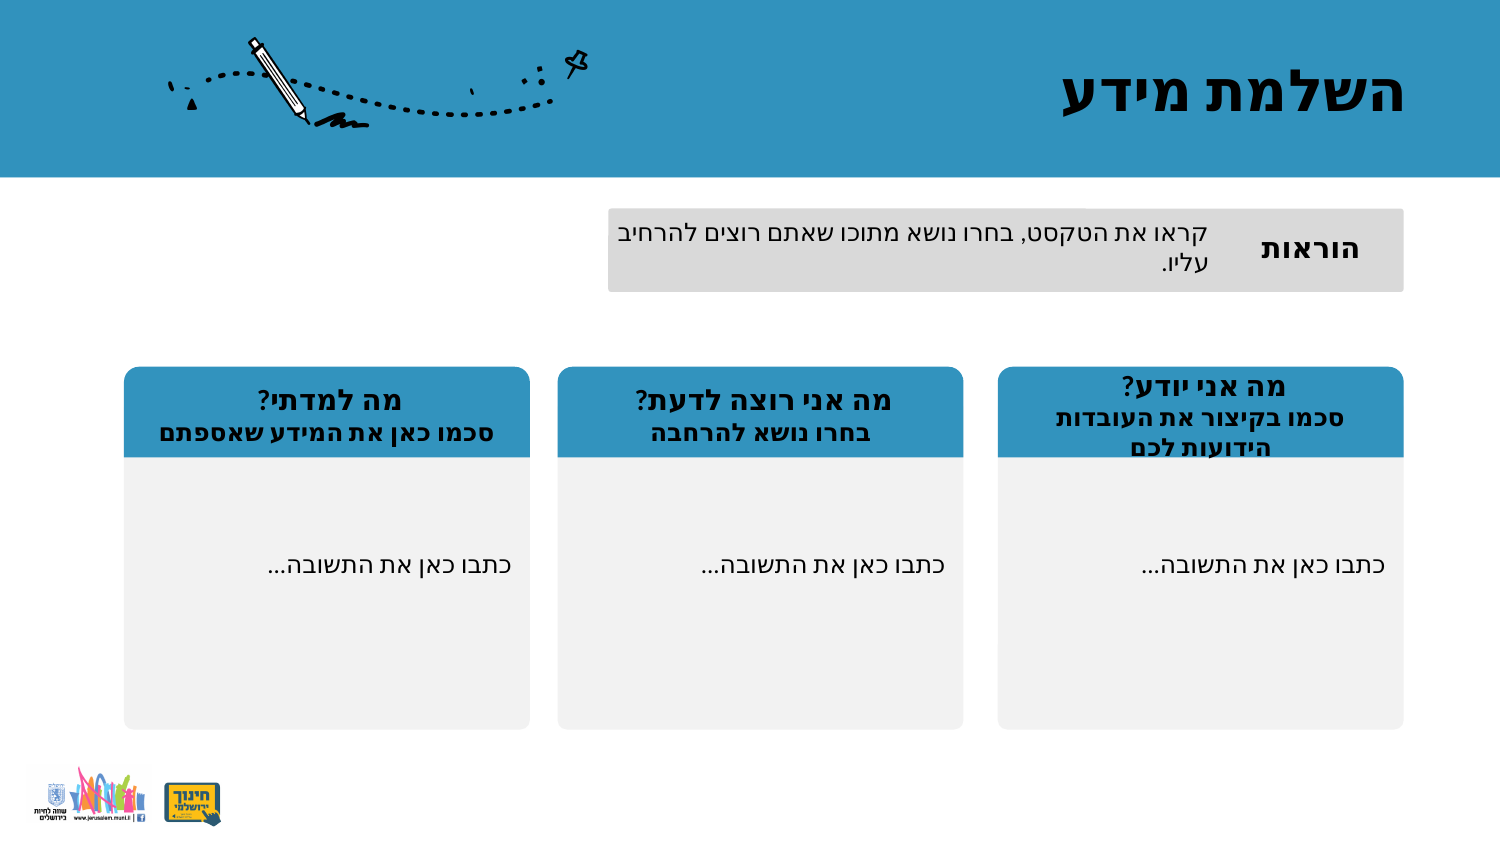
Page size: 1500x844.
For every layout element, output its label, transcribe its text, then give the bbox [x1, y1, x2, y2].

text_box כתבו כאן את התשובה... [555, 459, 966, 732]
picture [0, 0, 1500, 844]
text_box הוראות [1242, 231, 1376, 262]
text_box כתבו כאן את התשובה... [995, 458, 1406, 732]
text_box מה אני יודע? סכמו בקיצור את העובדות הידועות לכם [995, 364, 1406, 460]
text_box קראו את הטקסט, בחרו נושא מתוכו שאתם רוצים להרחיב עליו. [586, 231, 1225, 262]
title השלמת מידע [147, 43, 1423, 133]
text_box מה אני רוצה לדעת? בחרו נושא להרחבה [555, 364, 966, 460]
text_box כתבו כאן את התשובה... [121, 458, 532, 732]
text_box מה למדתי? סכמו כאן את המידע שאספתם [121, 364, 532, 460]
text_box [606, 206, 1406, 295]
